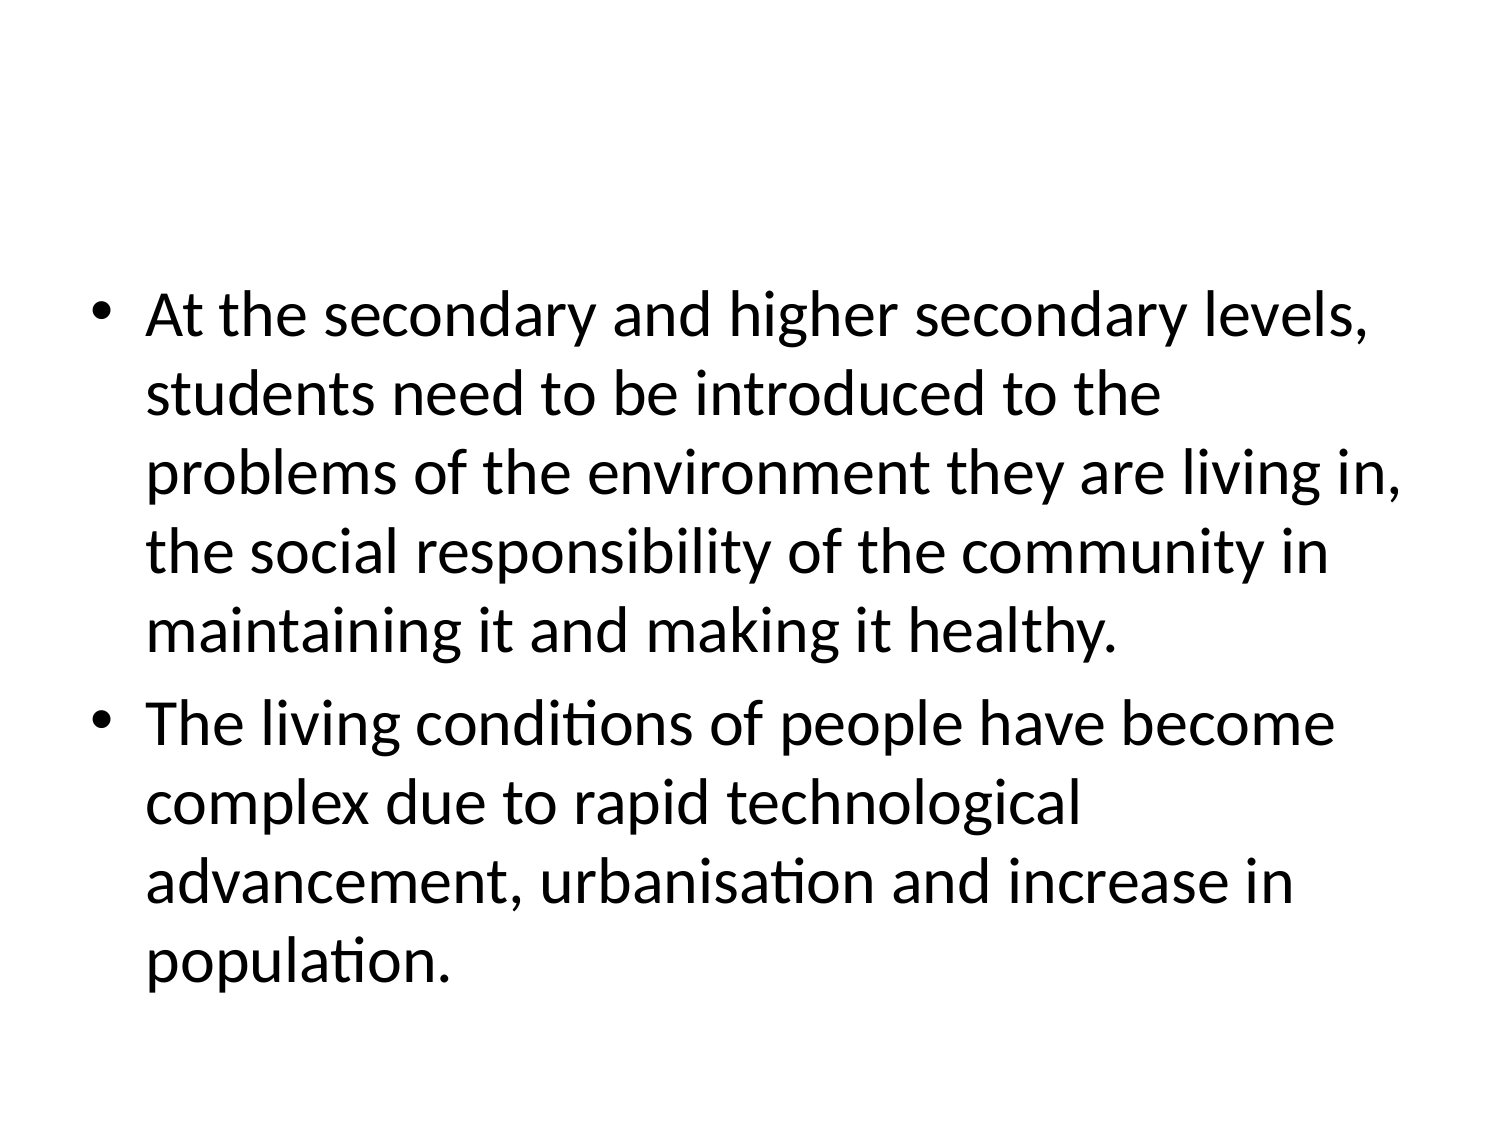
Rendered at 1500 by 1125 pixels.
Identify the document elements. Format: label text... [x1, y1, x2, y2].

list At the secondary and higher secondary levels, students need to be introduced to the problems of the environment they are living in, the social responsibility of the community in maintaining it and making it healthy. The living conditions of people have become complex due to rapid technological advancement, urbanisation and increase in population. [75, 262, 1425, 1005]
